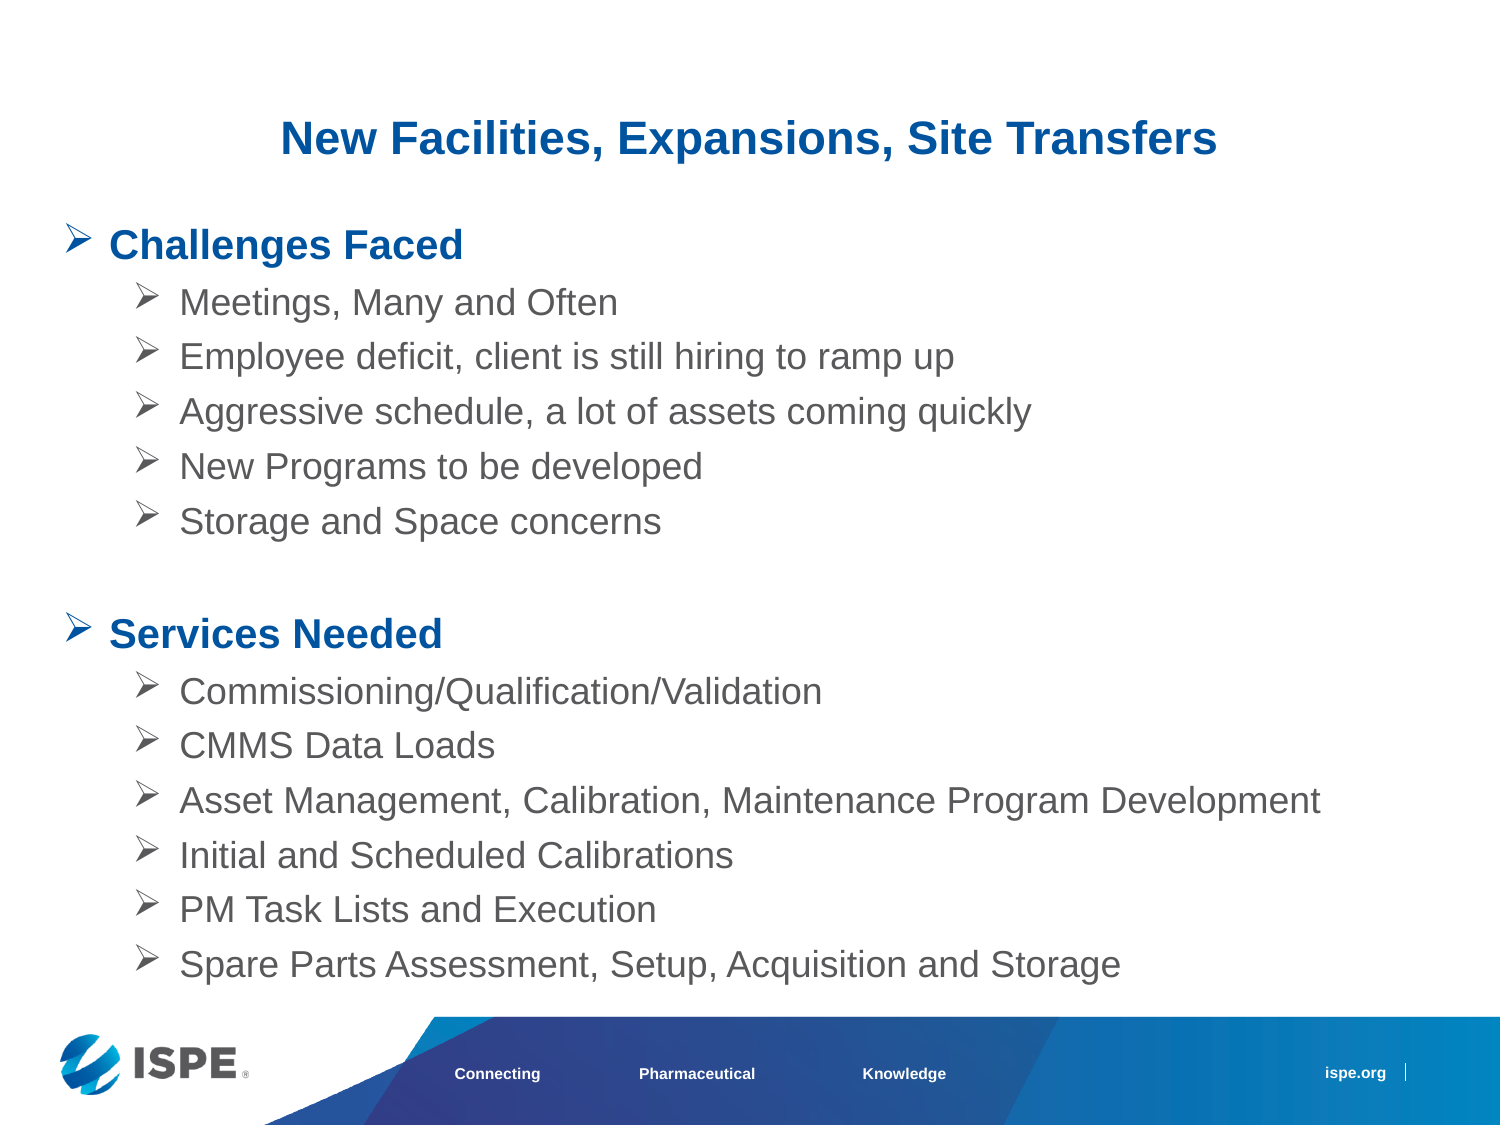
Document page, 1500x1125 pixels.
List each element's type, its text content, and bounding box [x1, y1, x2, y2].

list New Facilities, Expansions, Site Transfers [62, 62, 1438, 218]
picture [0, 0, 1500, 1125]
list Challenges Faced Meetings, Many and Often Employee deficit, client is still hiring to ramp up Aggressive schedule, a lot of assets coming quickly New Programs to be developed Storage and Space concerns Services Needed Commissioning/Qualification/Validation CMMS Data Loads Asset Management, Calibration, Maintenance Program Development Initial and Scheduled Calibrations PM Task Lists and Execution Spare Parts Assessment, Setup, Acquisition and Storage [62, 236, 1438, 1125]
